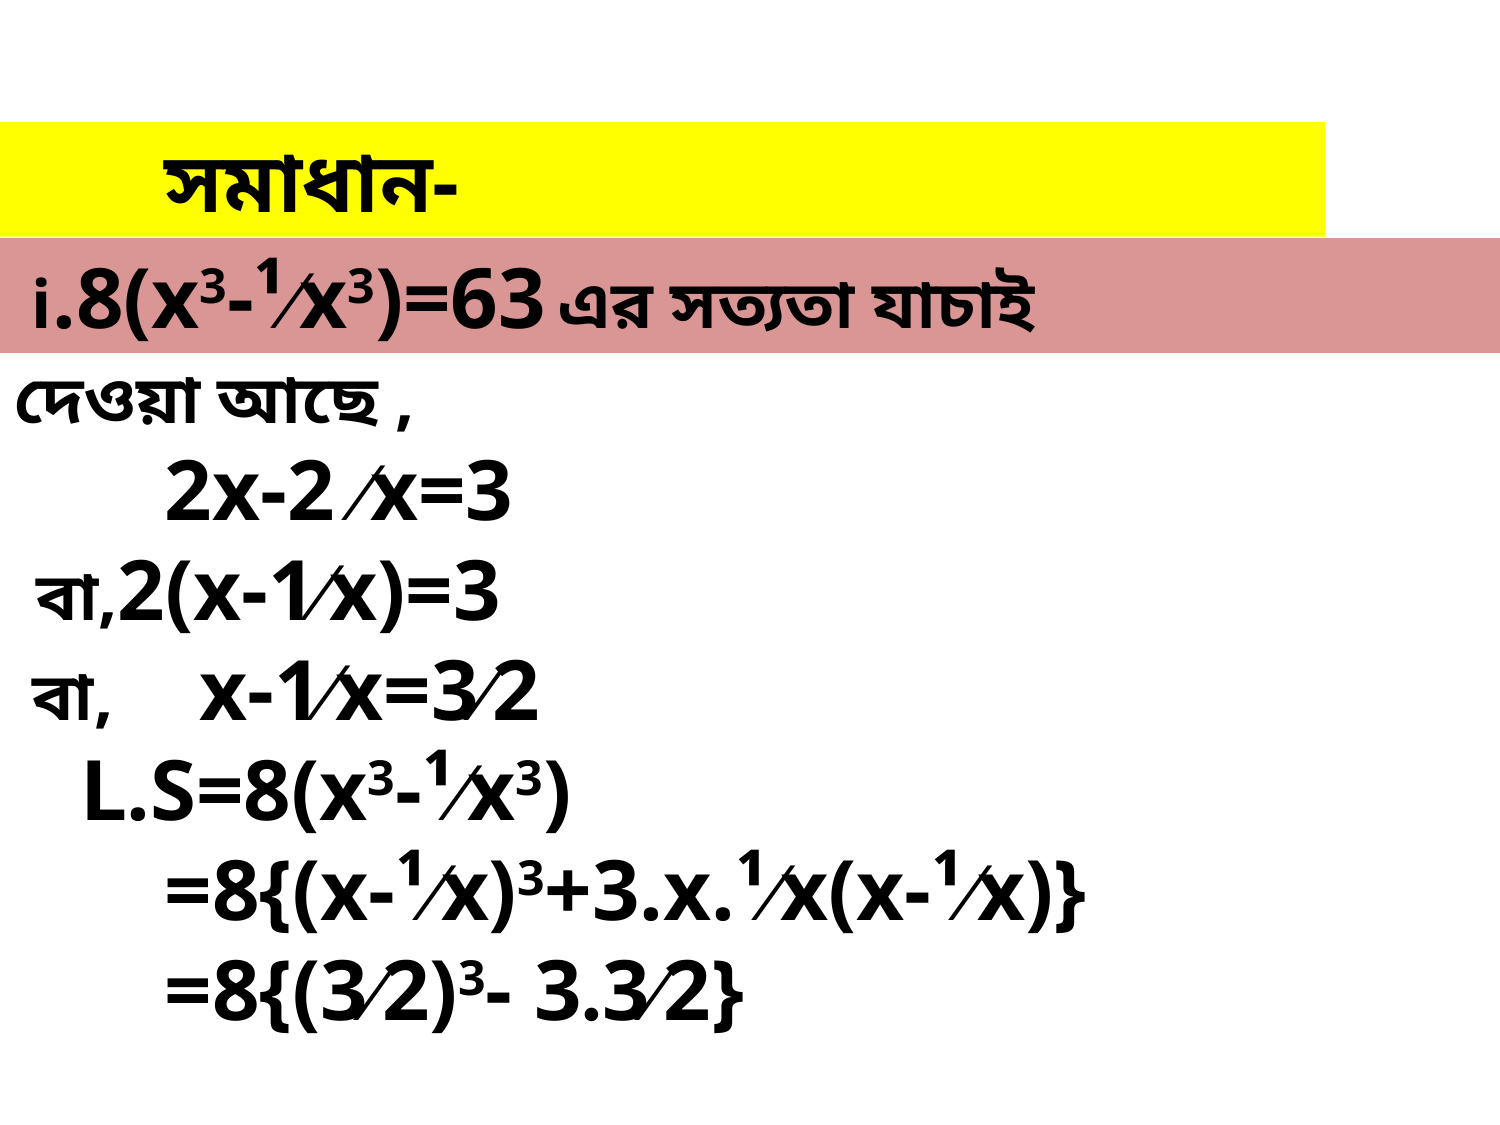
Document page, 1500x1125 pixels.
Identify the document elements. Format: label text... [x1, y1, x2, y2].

text_box সমাধান- [0, 122, 1325, 237]
text_box i.8(x3-¹∕x3)=63 এর সত্যতা যাচাই [0, 238, 1500, 353]
text_box দেওয়া আছে , 2x-2 ∕x=3 বা,2(x-1∕x)=3 বা, x-1∕x=3∕2 L.S=8(x3-¹∕x3) =8{(x-¹∕x)3+3.x.¹∕x(x-¹∕x)} =8{(3∕2)3- 3.3∕2} [0, 349, 1238, 1125]
